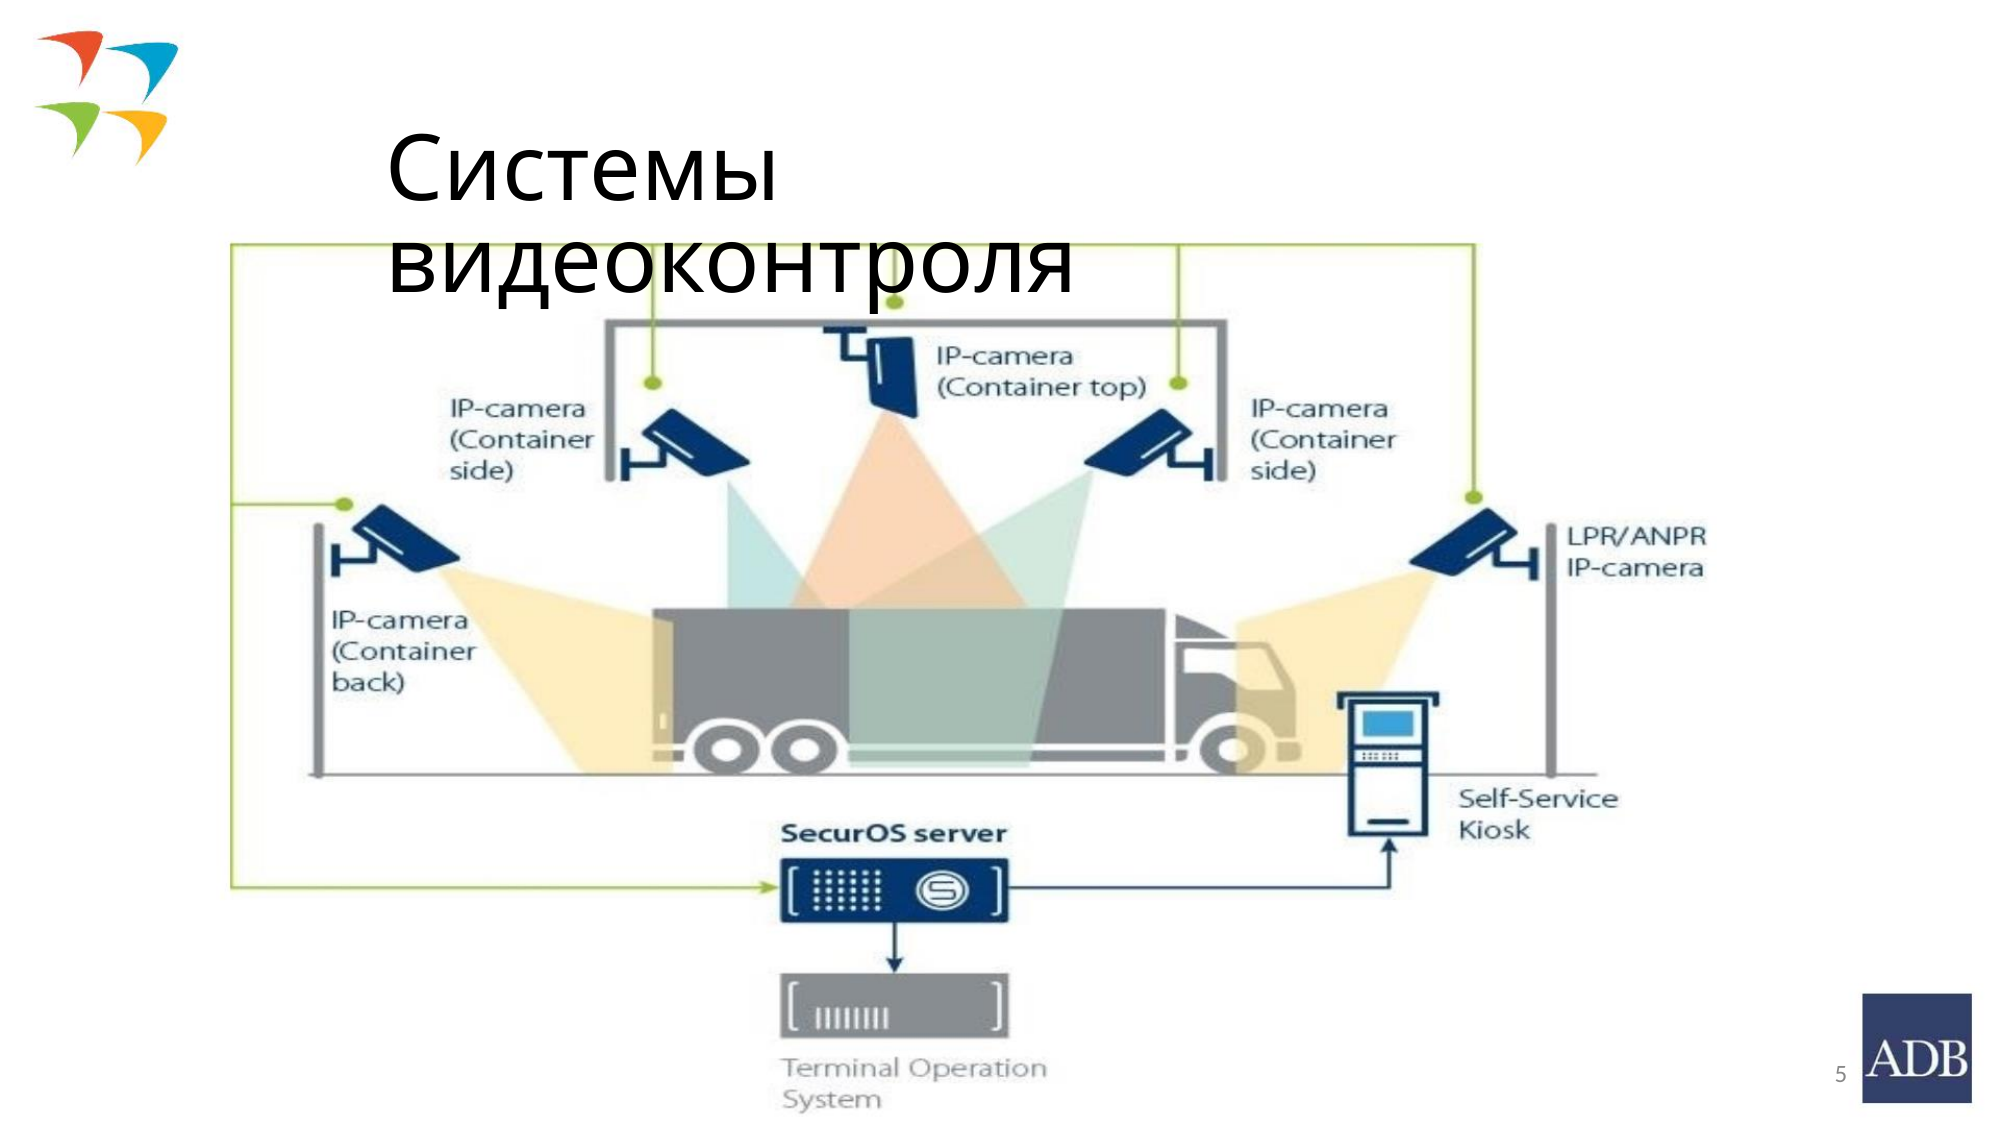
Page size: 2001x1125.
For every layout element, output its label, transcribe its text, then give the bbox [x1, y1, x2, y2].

text_box Системы видеоконтроля [385, 127, 1442, 311]
text_box 5 [1834, 1062, 1873, 1088]
text_box [0, 0, 2000, 1125]
